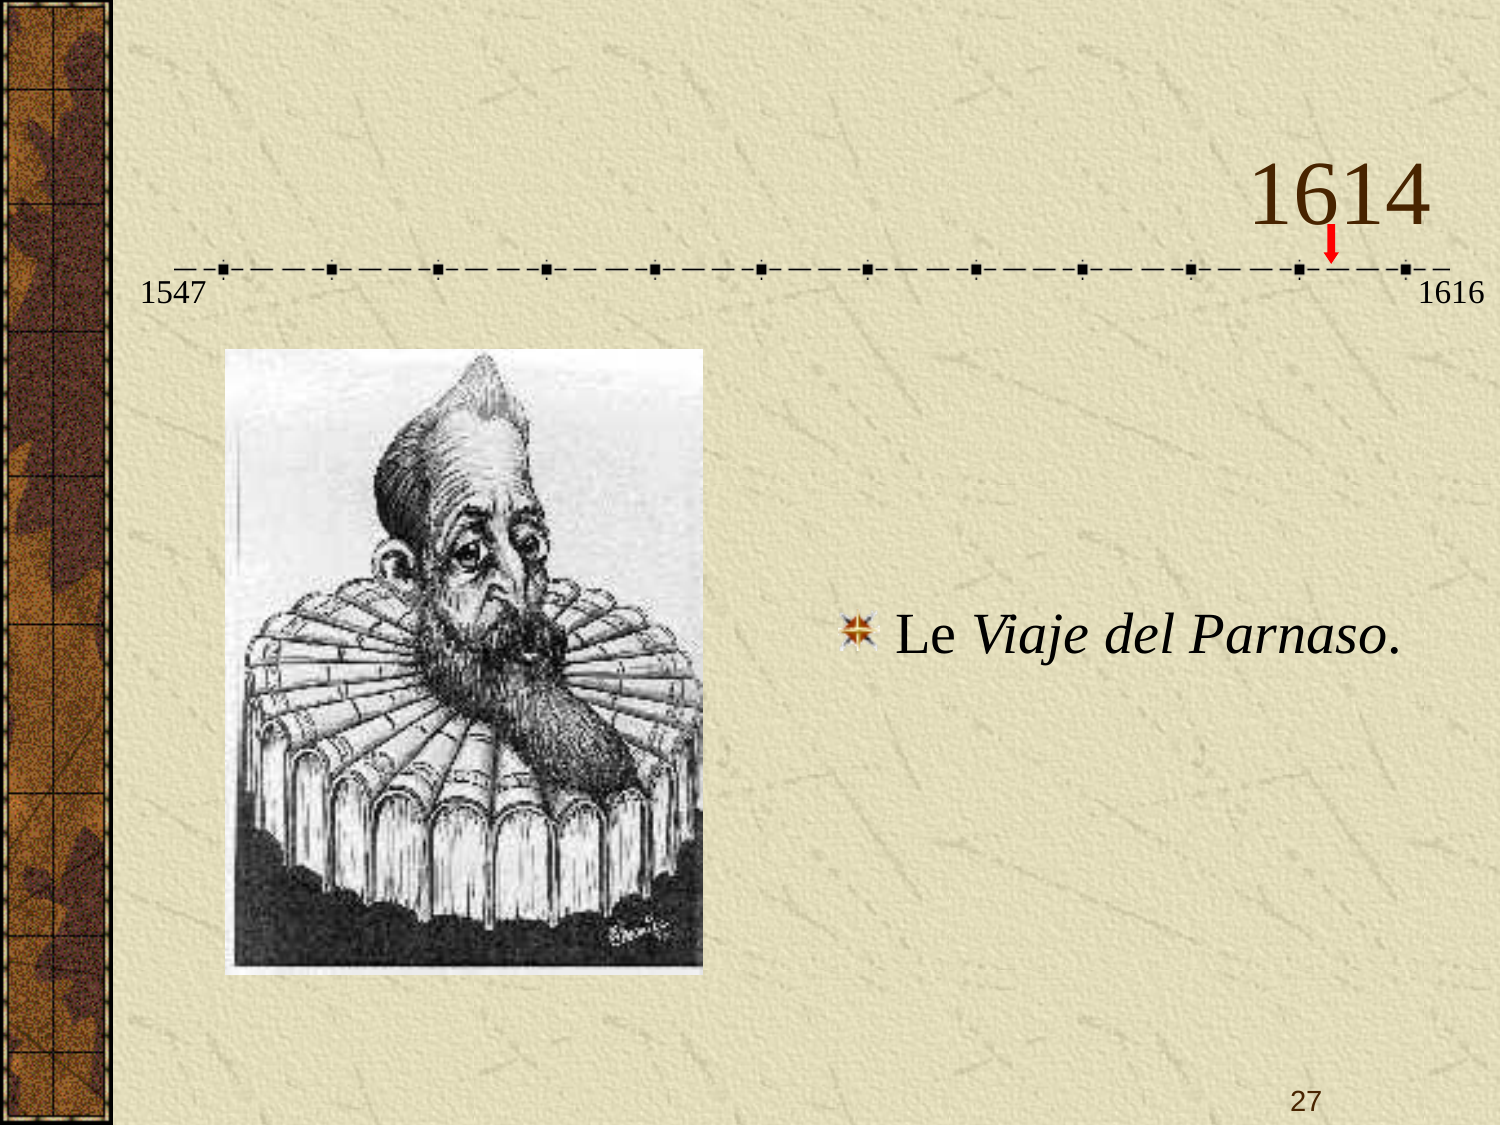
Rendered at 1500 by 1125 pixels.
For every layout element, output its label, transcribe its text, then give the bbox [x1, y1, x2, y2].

text_box [1324, 224, 1338, 263]
title 1614 [174, 62, 1450, 250]
picture [0, 0, 1500, 1125]
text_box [224, 349, 703, 976]
slide_number 27 [1149, 1050, 1463, 1125]
picture [838, 609, 880, 651]
text_box 1547 [125, 262, 222, 318]
list Le Viaje del Parnaso. [823, 289, 1449, 965]
text_box 1616 [1403, 262, 1500, 318]
